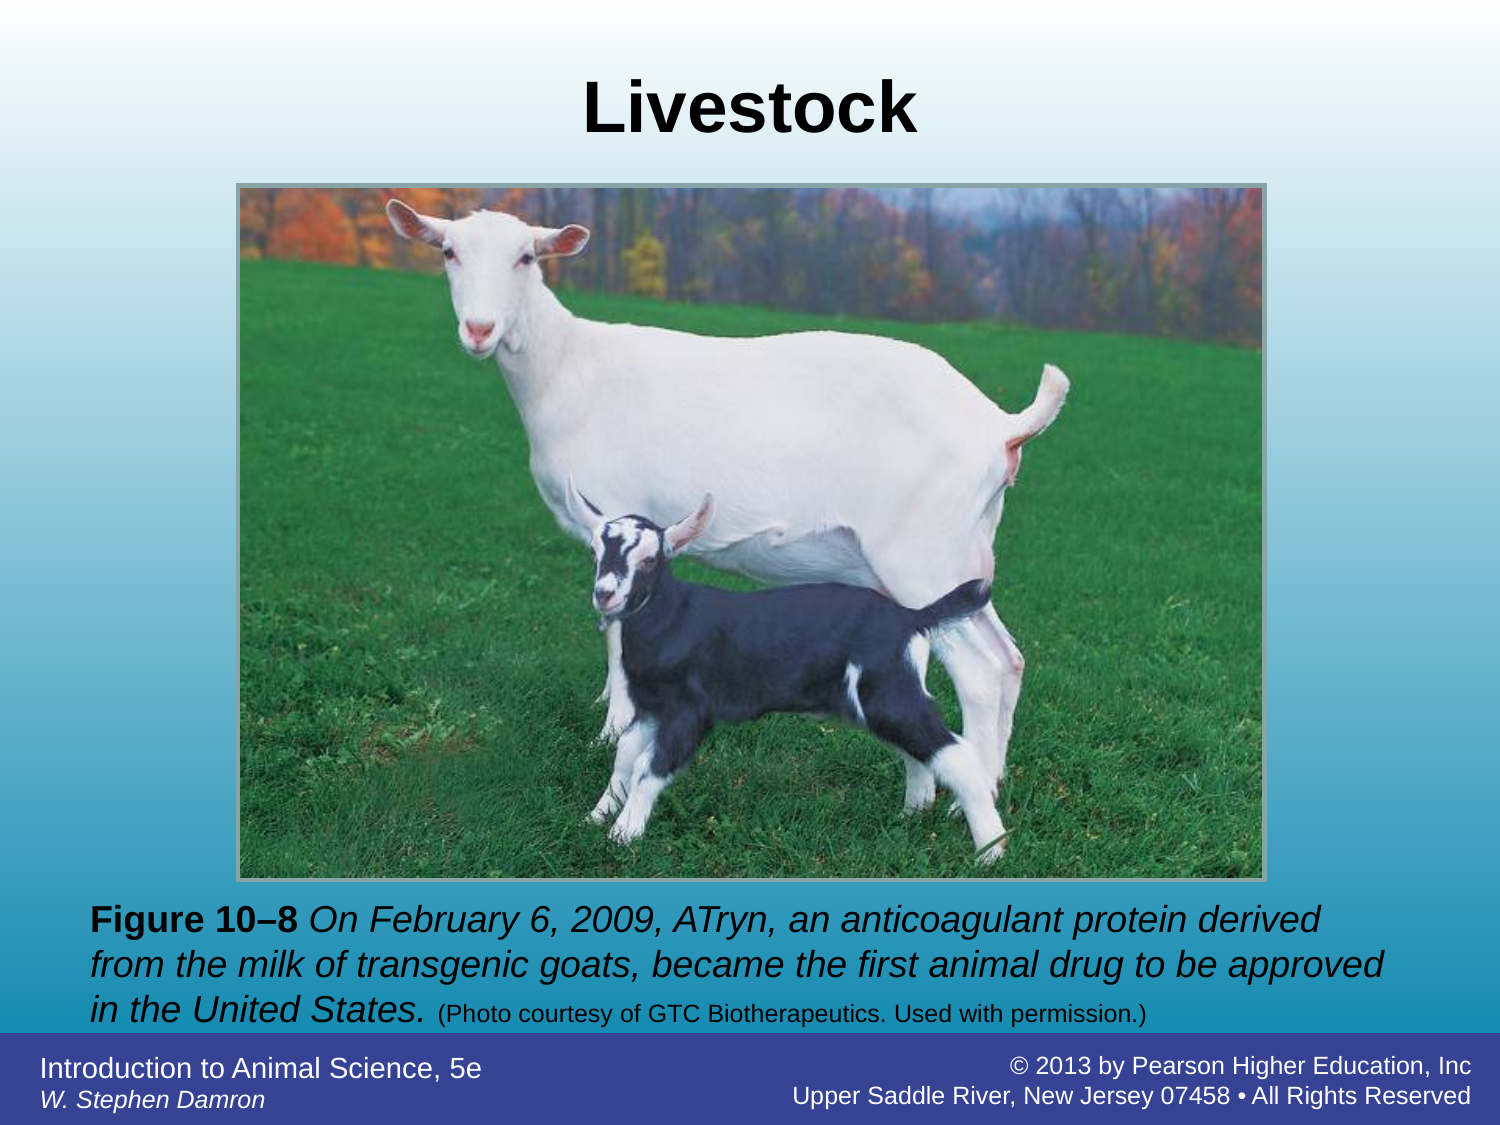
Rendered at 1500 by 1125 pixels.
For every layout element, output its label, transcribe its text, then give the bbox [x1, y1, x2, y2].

picture [0, 1033, 1500, 1125]
list Figure 10–8 On February 6, 2009, ATryn, an anticoagulant protein derived from the milk of transgenic goats, became the first animal drug to be approved in the United States. (Photo courtesy of GTC Biotherapeutics. Used with permission.) [74, 887, 1422, 1026]
picture [239, 187, 1263, 878]
title Livestock [74, 44, 1426, 163]
